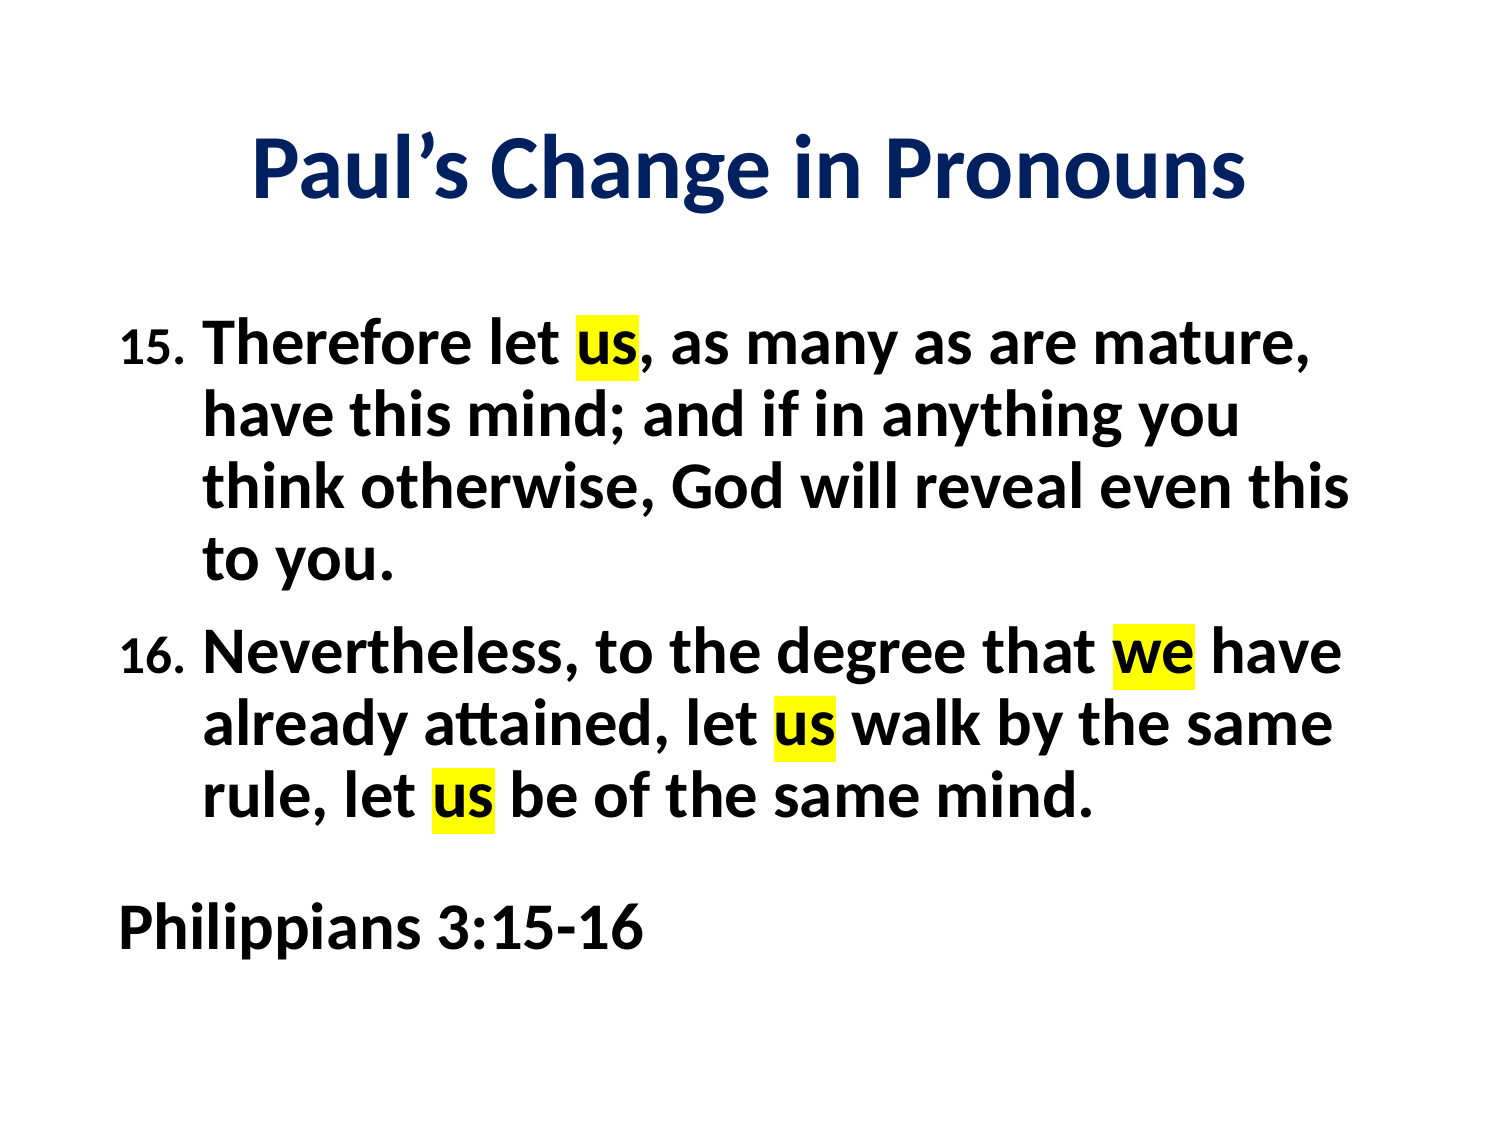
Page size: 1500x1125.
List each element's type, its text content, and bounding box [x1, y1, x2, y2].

list Therefore let us, as many as are mature, have this mind; and if in anything you think otherwise, God will reveal even this to you. Nevertheless, to the degree that we have already attained, let us walk by the same rule, let us be of the same mind. Philippians 3:15-16 [103, 299, 1397, 1014]
title Paul’s Change in Pronouns [103, 59, 1397, 278]
